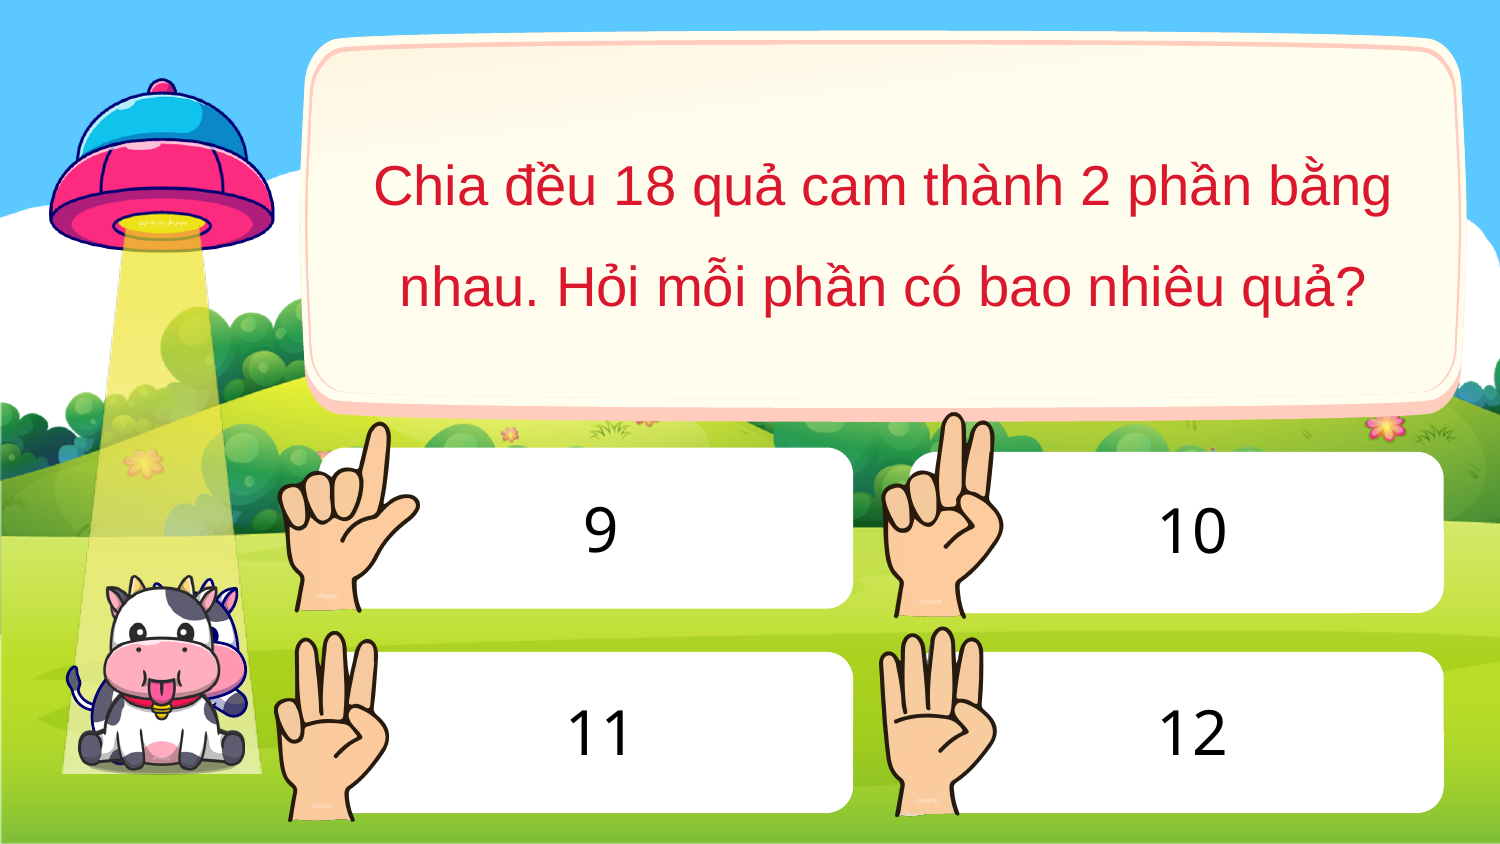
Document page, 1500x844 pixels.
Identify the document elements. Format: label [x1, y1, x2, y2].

text_box [299, 30, 1467, 422]
text_box [881, 412, 1444, 619]
picture [0, 0, 1500, 844]
text_box [878, 626, 1444, 817]
text_box [277, 421, 854, 613]
text_box [274, 631, 854, 822]
